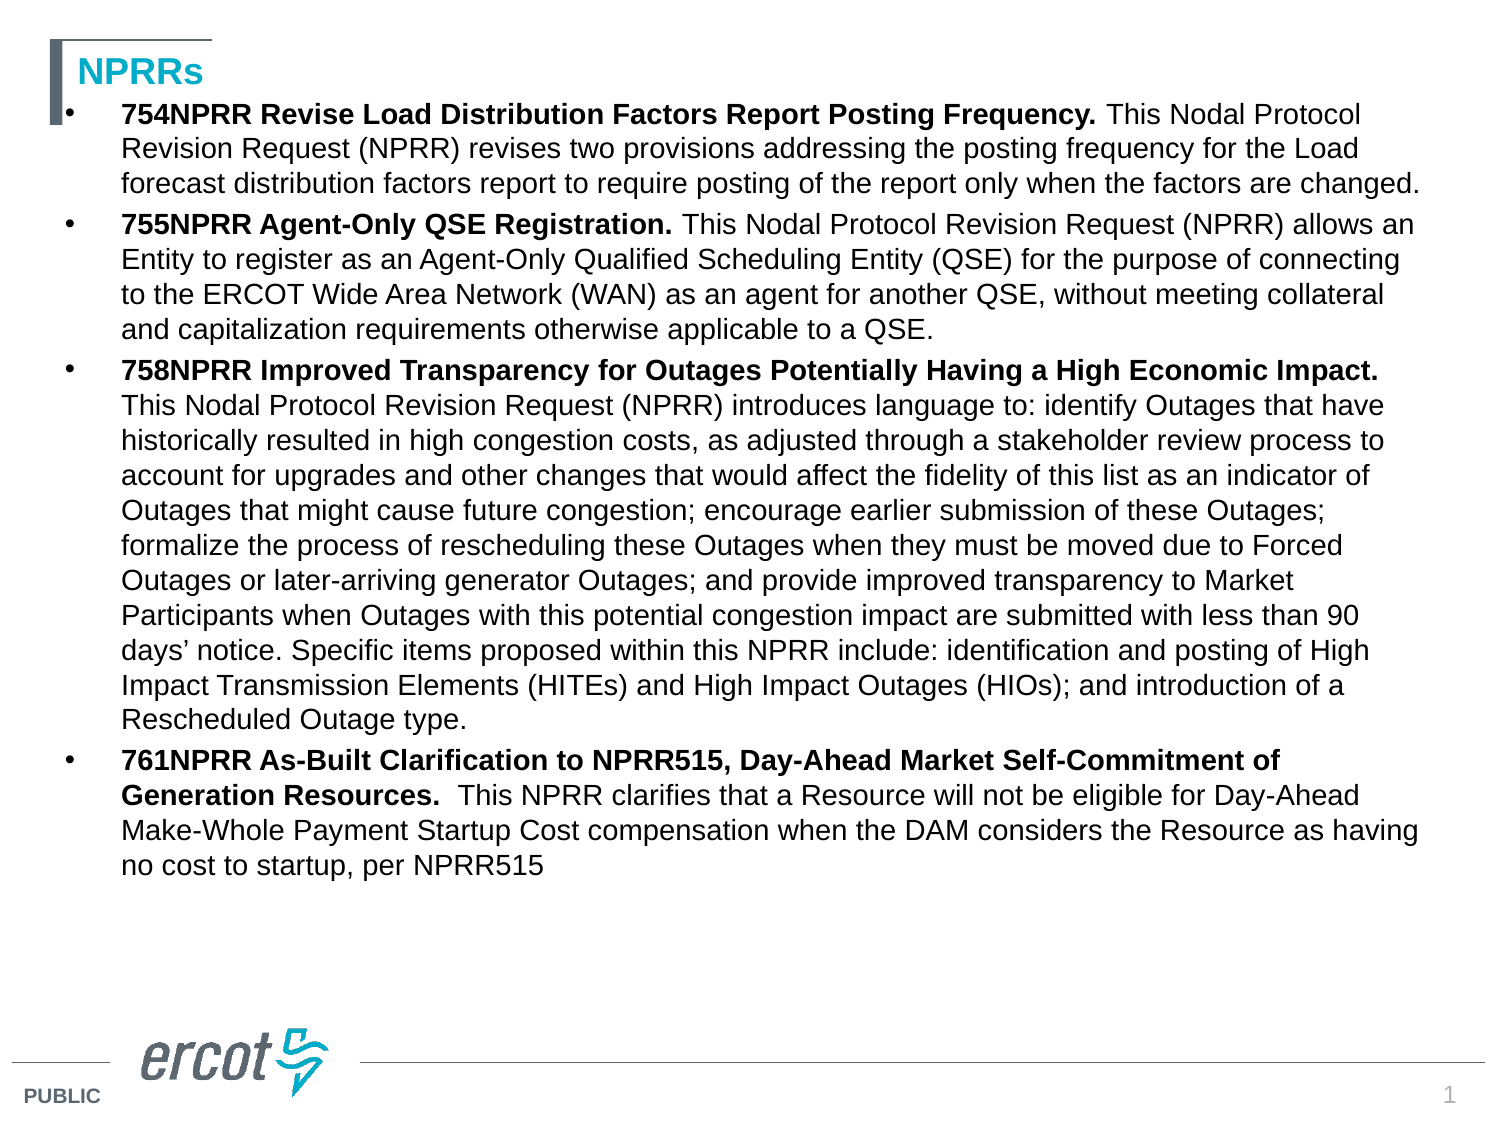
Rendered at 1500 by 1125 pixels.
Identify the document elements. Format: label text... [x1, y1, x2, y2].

title NPRRs [62, 39, 1450, 87]
picture [137, 1024, 332, 1100]
slide_number 1 [1412, 1076, 1488, 1112]
list 754NPRR Revise Load Distribution Factors Report Posting Frequency. This Nodal Protocol Revision Request (NPRR) revises two provisions addressing the posting frequency for the Load forecast distribution factors report to require posting of the report only when the factors are changed. 755NPRR Agent-Only QSE Registration. This Nodal Protocol Revision Request (NPRR) allows an Entity to register as an Agent-Only Qualified Scheduling Entity (QSE) for the purpose of connecting to the ERCOT Wide Area Network (WAN) as an agent for another QSE, without meeting collateral and capitalization requirements otherwise applicable to a QSE. 758NPRR Improved Transparency for Outages Potentially Having a High Economic Impact. This Nodal Protocol Revision Request (NPRR) introduces language to: identify Outages that have historically resulted in high congestion costs, as adjusted through a stakeholder review process to account for upgrades and other changes that would affect the fidelity of this list as an indicator of Outages that might cause future congestion; encourage earlier submission of these Outages; formalize the process of rescheduling these Outages when they must be moved due to Forced Outages or later-arriving generator Outages; and provide improved transparency to Market Participants when Outages with this potential congestion impact are submitted with less than 90 days’ notice. Specific items proposed within this NPRR include: identification and posting of High Impact Transmission Elements (HITEs) and High Impact Outages (HIOs); and introduction of a Rescheduled Outage type. 761NPRR As-Built Clarification to NPRR515, Day-Ahead Market Self-Commitment of Generation Resources. This NPRR clarifies that a Resource will not be eligible for Day-Ahead Make-Whole Payment Startup Cost compensation when the DAM considers the Resource as having no cost to startup, per NPRR515 [50, 87, 1450, 972]
